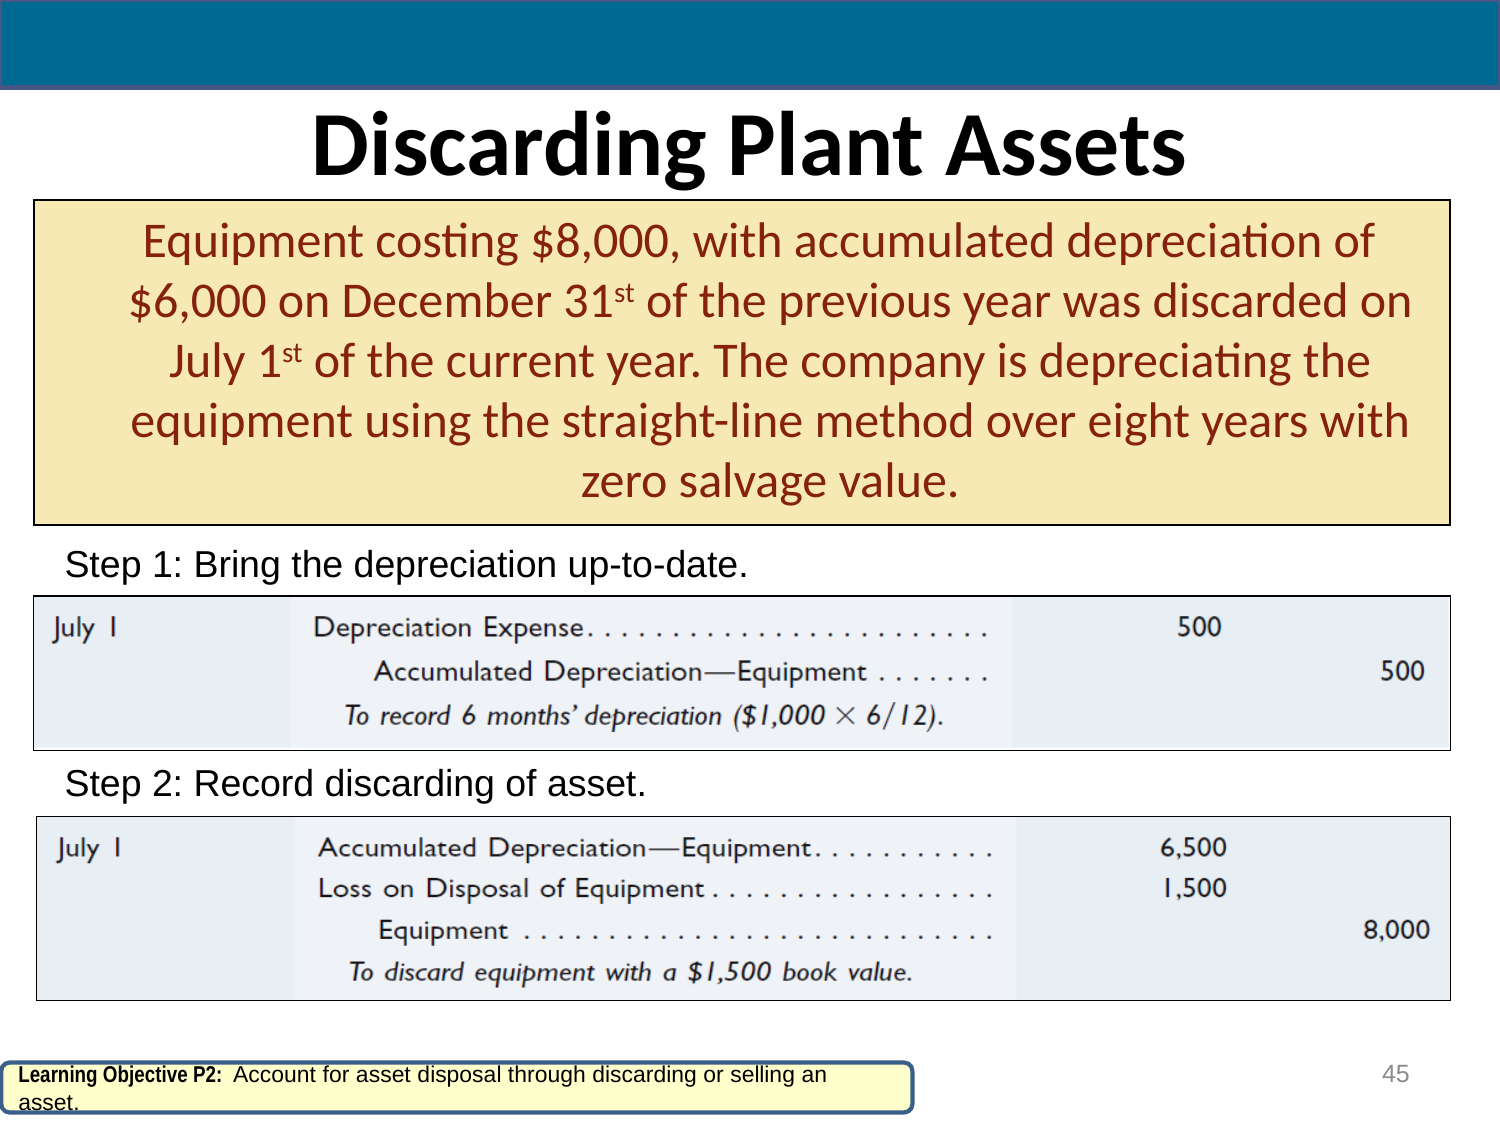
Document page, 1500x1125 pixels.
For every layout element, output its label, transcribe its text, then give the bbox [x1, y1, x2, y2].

text_box Learning Objective P2: Account for asset disposal through discarding or selling an asset. [1, 1062, 913, 1113]
slide_number 45 [1074, 1042, 1425, 1103]
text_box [37, 751, 1451, 1001]
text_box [34, 532, 1451, 751]
text_box Equipment costing $8,000, with accumulated depreciation of $6,000 on December 31st of the previous year was discarded on July 1st of the current year. The company is depreciating the equipment using the straight-line method over eight years with zero salvage value. [34, 200, 1450, 525]
text_box [0, 0, 1500, 88]
title Discarding Plant Assets [74, 88, 1426, 233]
